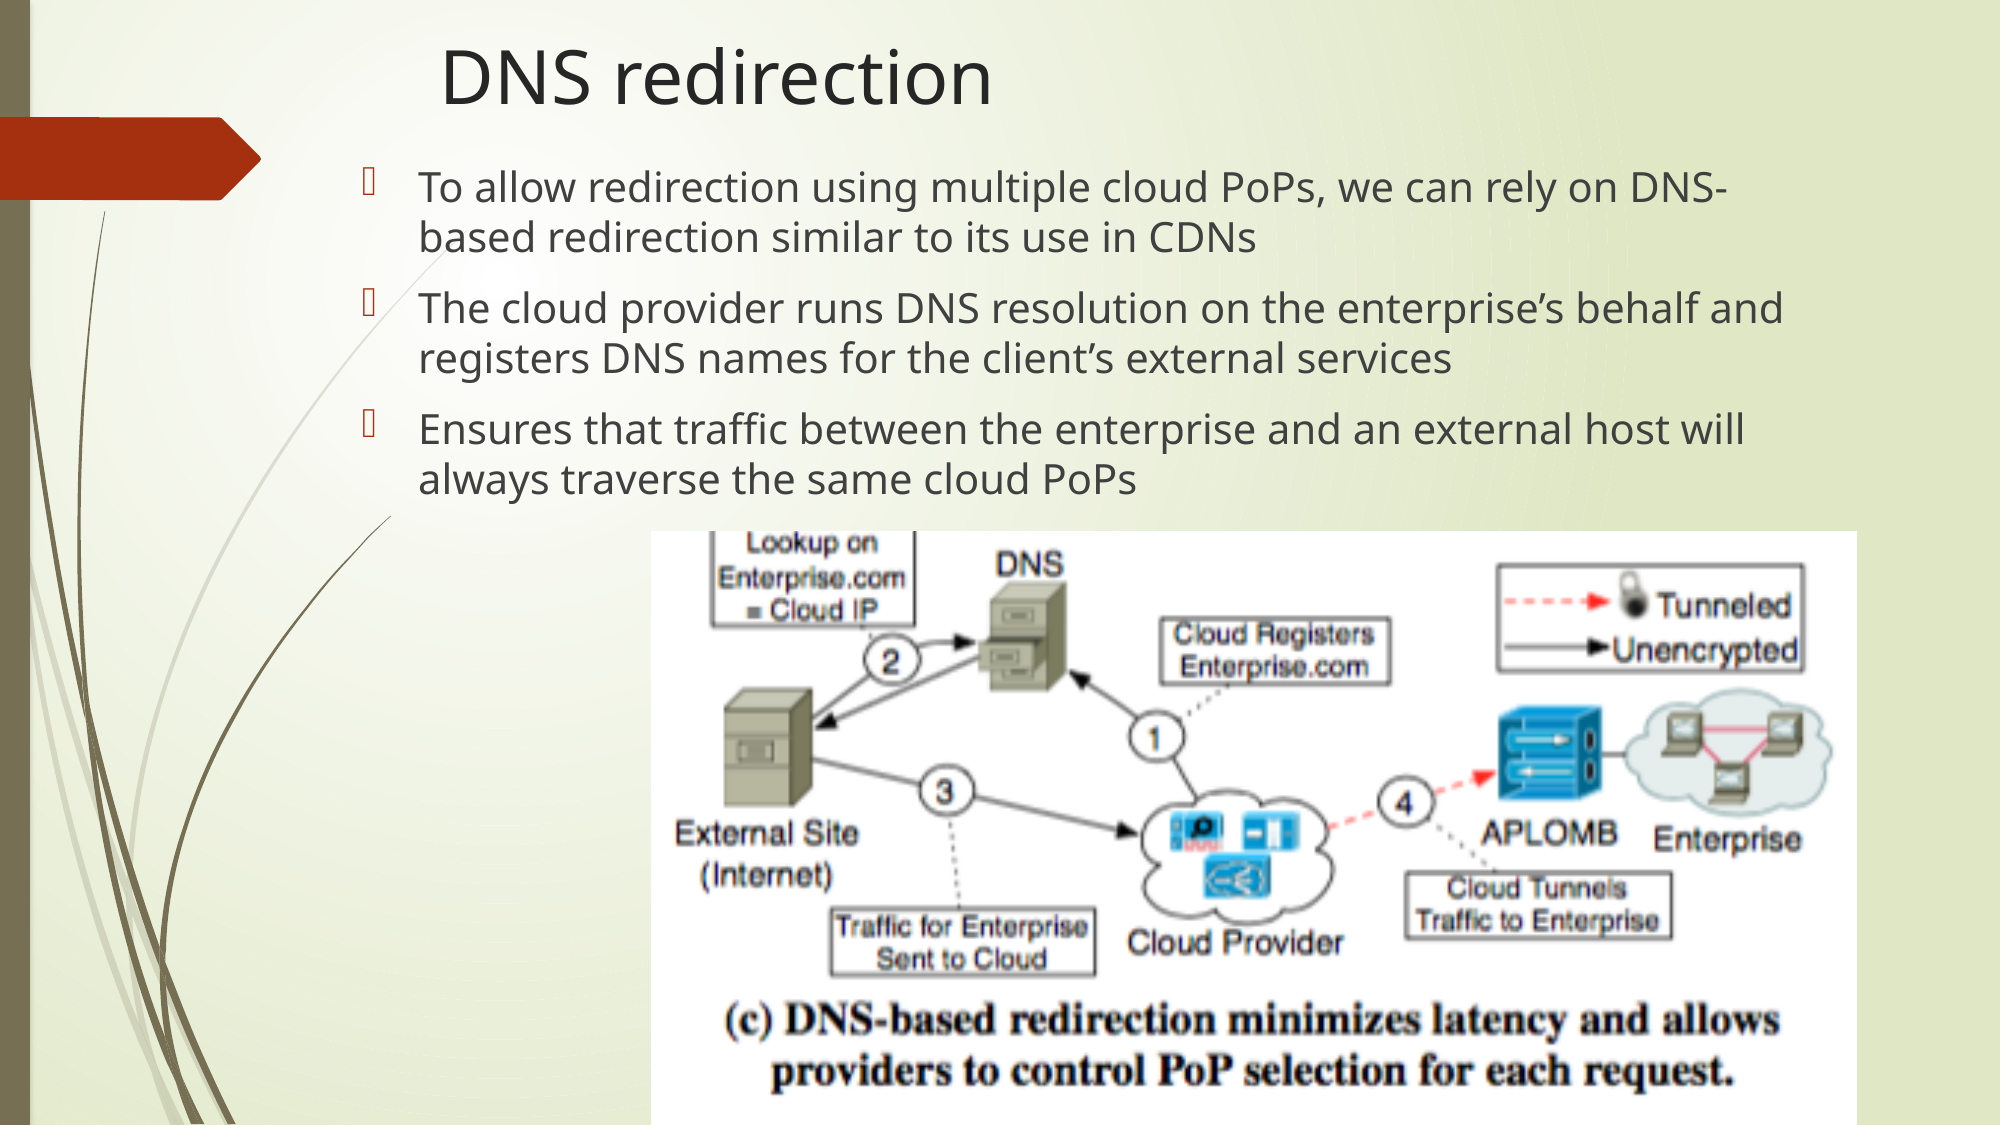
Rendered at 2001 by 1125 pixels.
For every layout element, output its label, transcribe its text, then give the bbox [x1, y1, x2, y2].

list To allow redirection using multiple cloud PoPs, we can rely on DNS-based redirection similar to its use in CDNs The cloud provider runs DNS resolution on the enterprise’s behalf and registers DNS names for the client’s external services Ensures that traffic between the enterprise and an external host will always traverse the same cloud PoPs [346, 153, 1810, 773]
picture [651, 530, 1858, 1125]
title DNS redirection [424, 22, 1887, 233]
